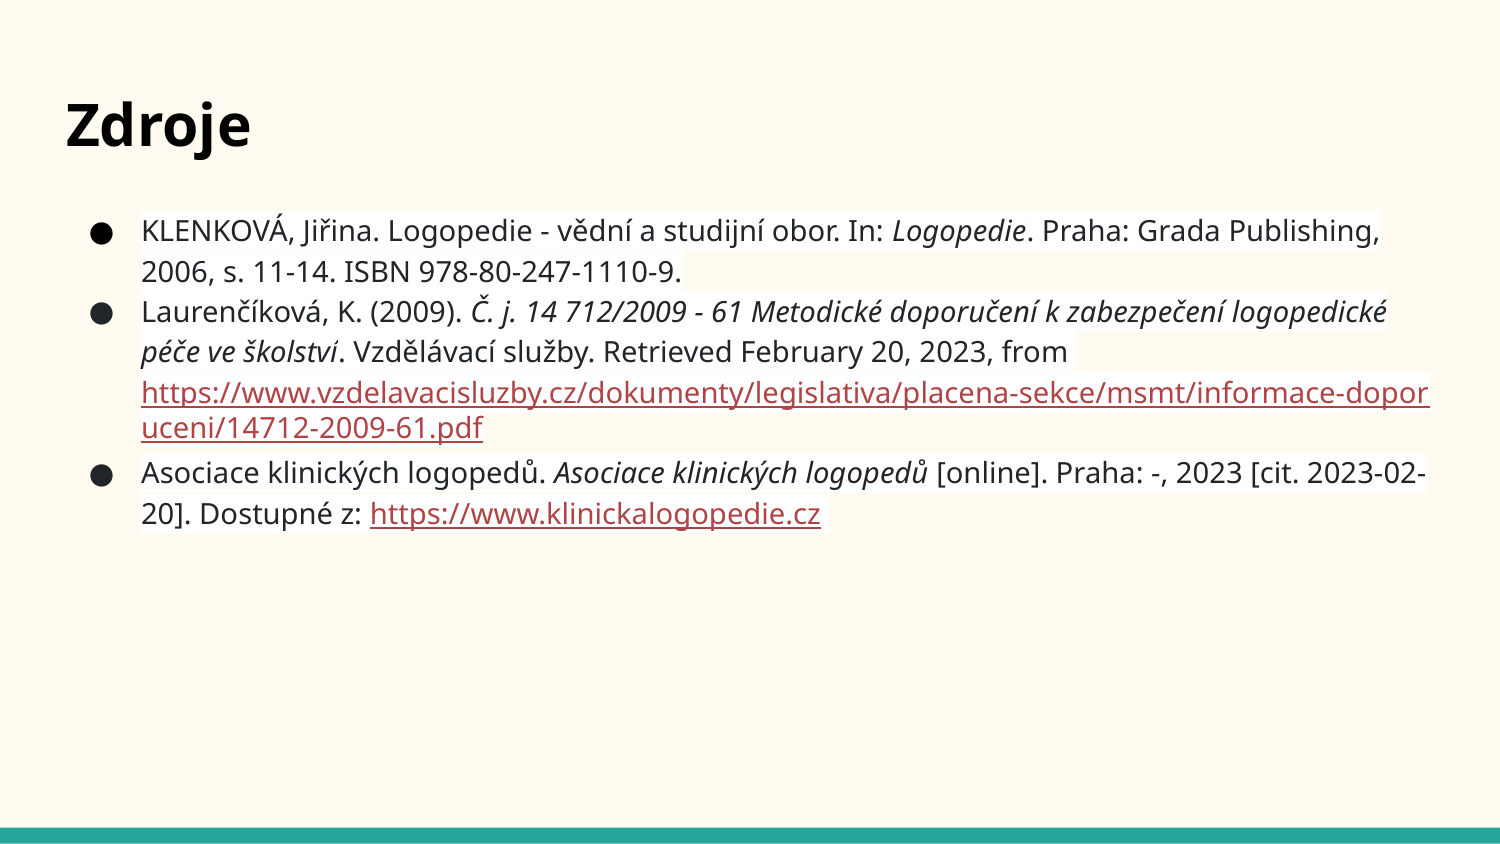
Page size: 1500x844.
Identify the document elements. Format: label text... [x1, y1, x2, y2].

title Zdroje [51, 72, 1449, 174]
list KLENKOVÁ, Jiřina. Logopedie - vědní a studijní obor. In: Logopedie. Praha: Grada Publishing, 2006, s. 11-14. ISBN 978-80-247-1110-9. Laurenčíková, K. (2009). Č. j. 14 712/2009 - 61 Metodické doporučení k zabezpečení logopedické péče ve školství. Vzdělávací služby. Retrieved February 20, 2023, from https://www.vzdelavacisluzby.cz/dokumenty/legislativa/placena-sekce/msmt/informace-doporuceni/14712-2009-61.pdf Asociace klinických logopedů. Asociace klinických logopedů [online]. Praha: -, 2023 [cit. 2023-02-20]. Dostupné z: https://www.klinickalogopedie.cz [51, 192, 1449, 750]
